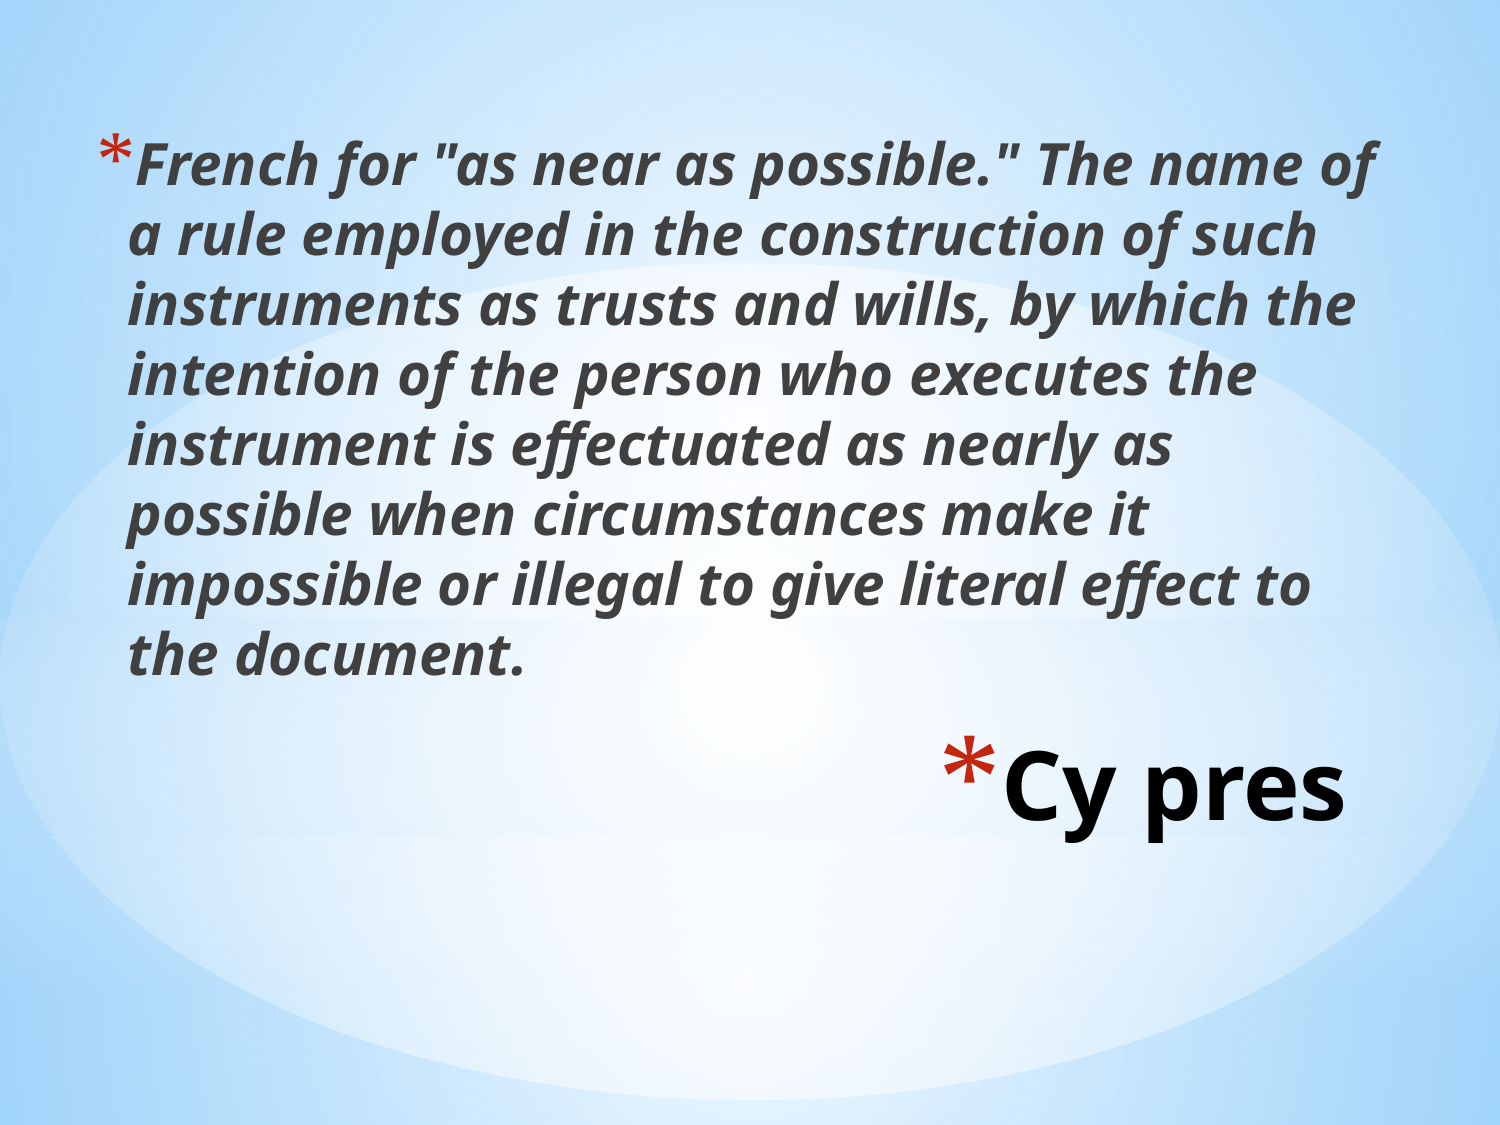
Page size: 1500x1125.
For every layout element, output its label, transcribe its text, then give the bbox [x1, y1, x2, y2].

list French for "as near as possible." The name of a rule employed in the construction of such instruments as trusts and wills, by which the intention of the person who executes the instrument is effectuated as nearly as possible when circumstances make it impossible or illegal to give literal effect to the document. [75, 120, 1425, 690]
title Cy pres [294, 717, 1363, 905]
